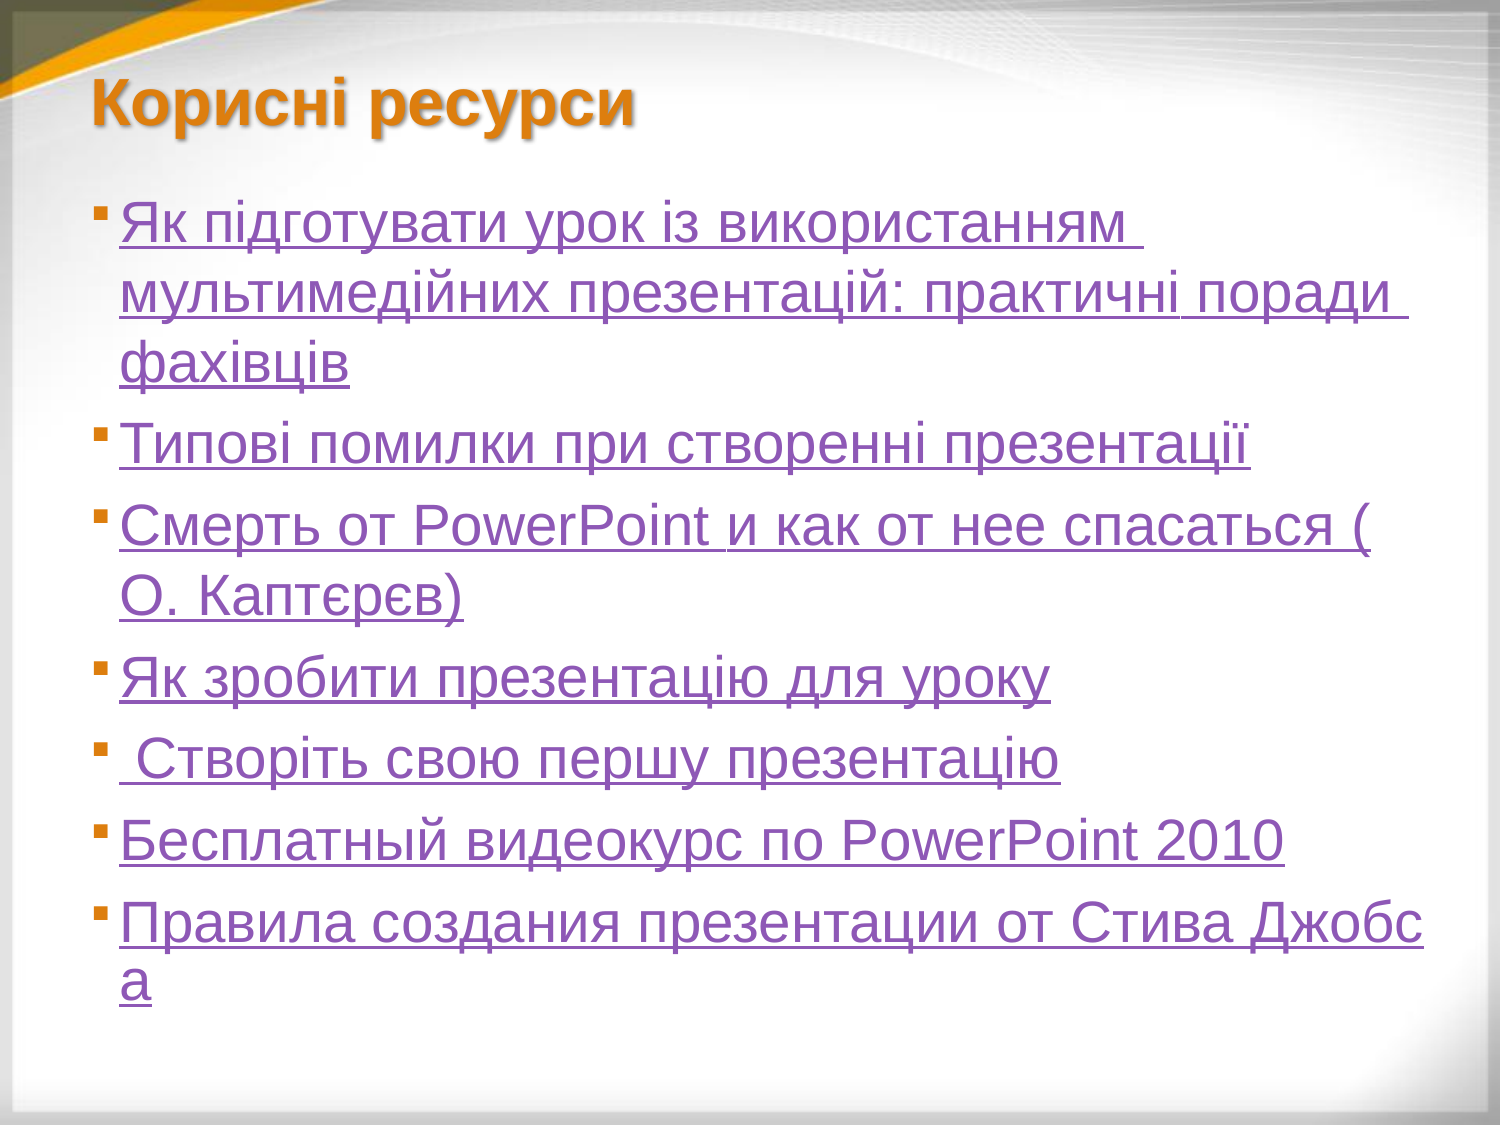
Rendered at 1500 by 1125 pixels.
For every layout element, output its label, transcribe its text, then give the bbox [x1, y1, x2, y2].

title Корисні ресурси [75, 26, 1463, 172]
picture [0, 0, 1500, 1125]
list Як підготувати урок із використанням мультимедійних презентацій: практичні поради фахівців Типові помилки при створенні презентації Смерть от PowerPoint и как от нее спасаться (О. Каптєрєв) Як зробити презентацію для уроку Створіть свою першу презентацію Бесплатный видеокурс по PowerPoint 2010 Правила создания презентации от Стива Джобса [74, 176, 1463, 1006]
